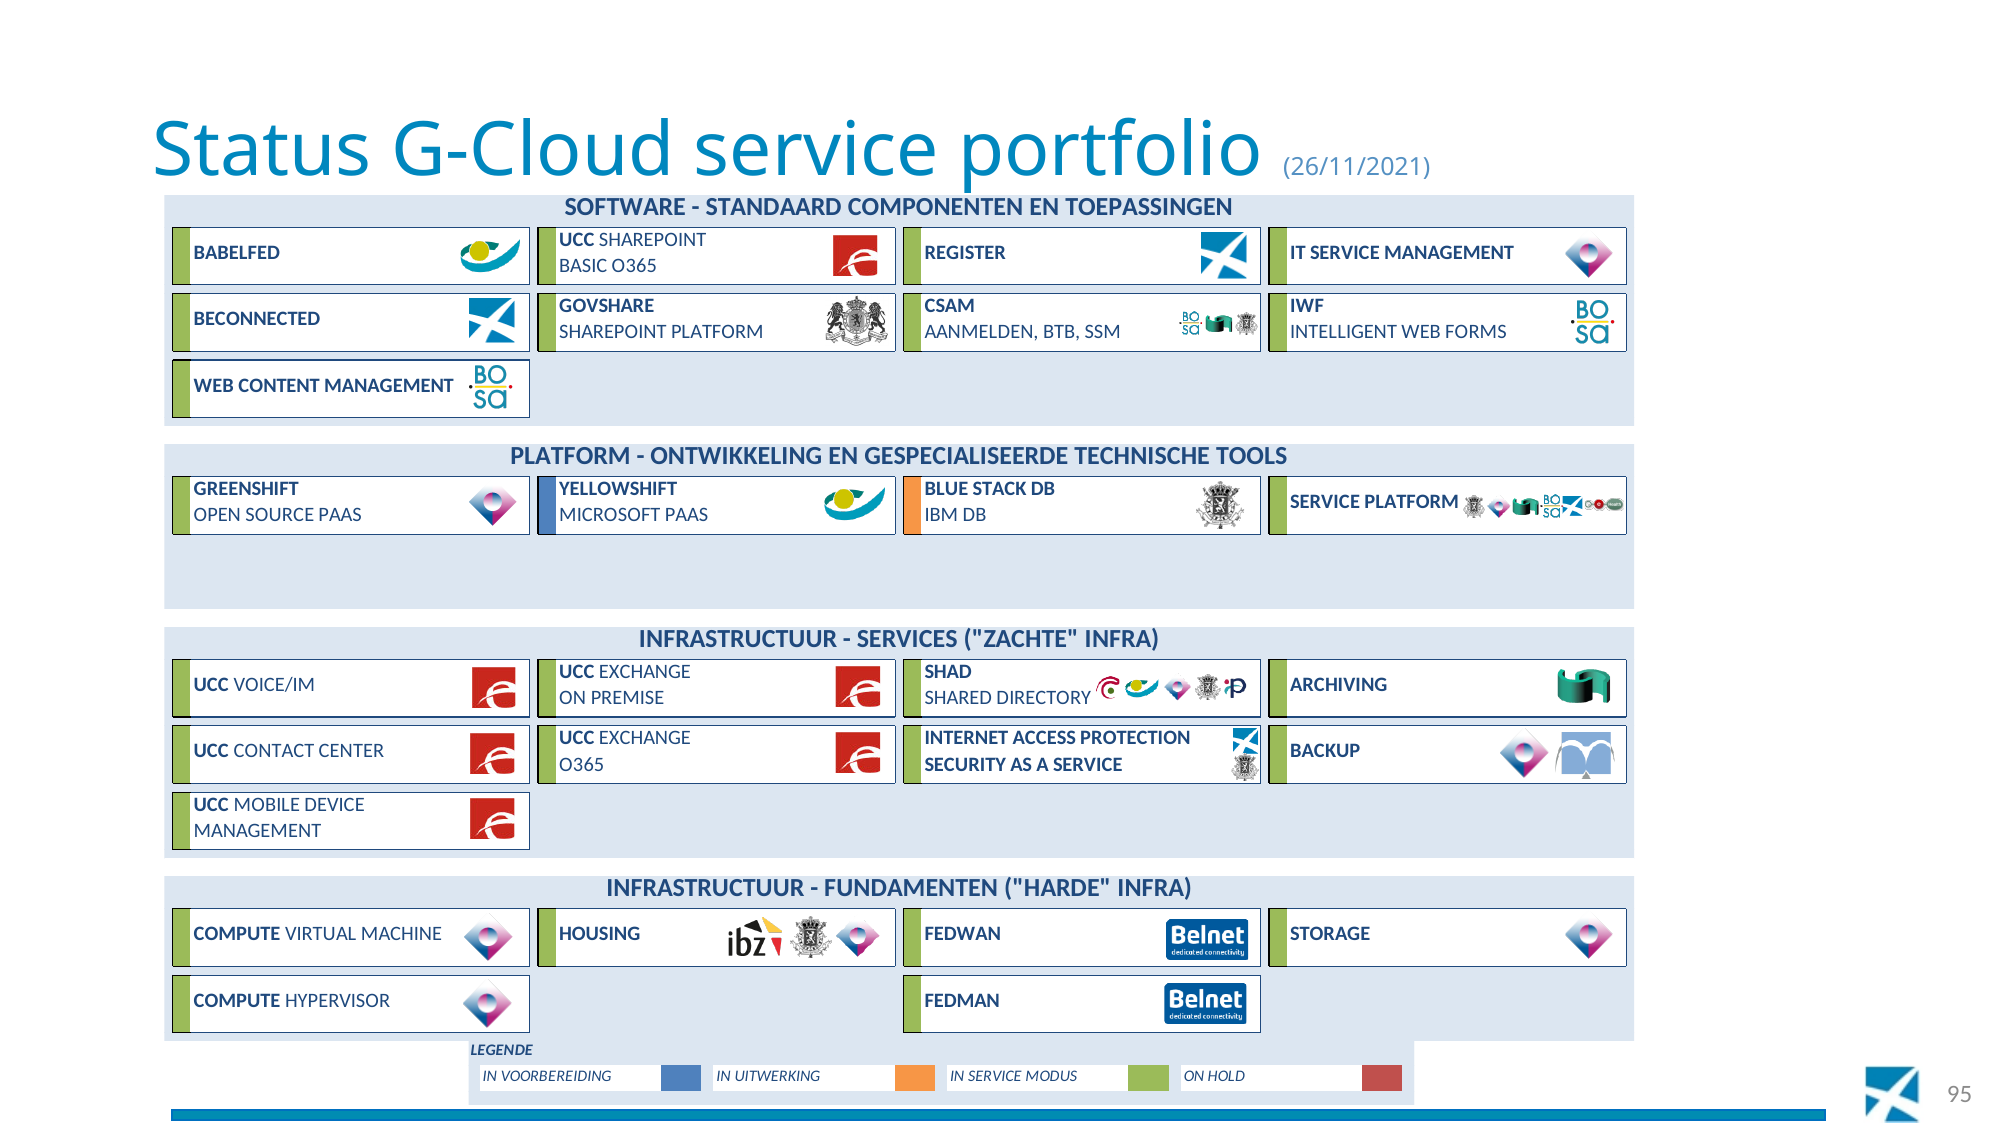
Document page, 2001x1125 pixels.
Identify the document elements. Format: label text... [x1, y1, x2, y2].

title Status G-Cloud service portfolio (26/11/2021) [137, 42, 1863, 260]
picture [1863, 1064, 1924, 1123]
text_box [163, 194, 1635, 1106]
